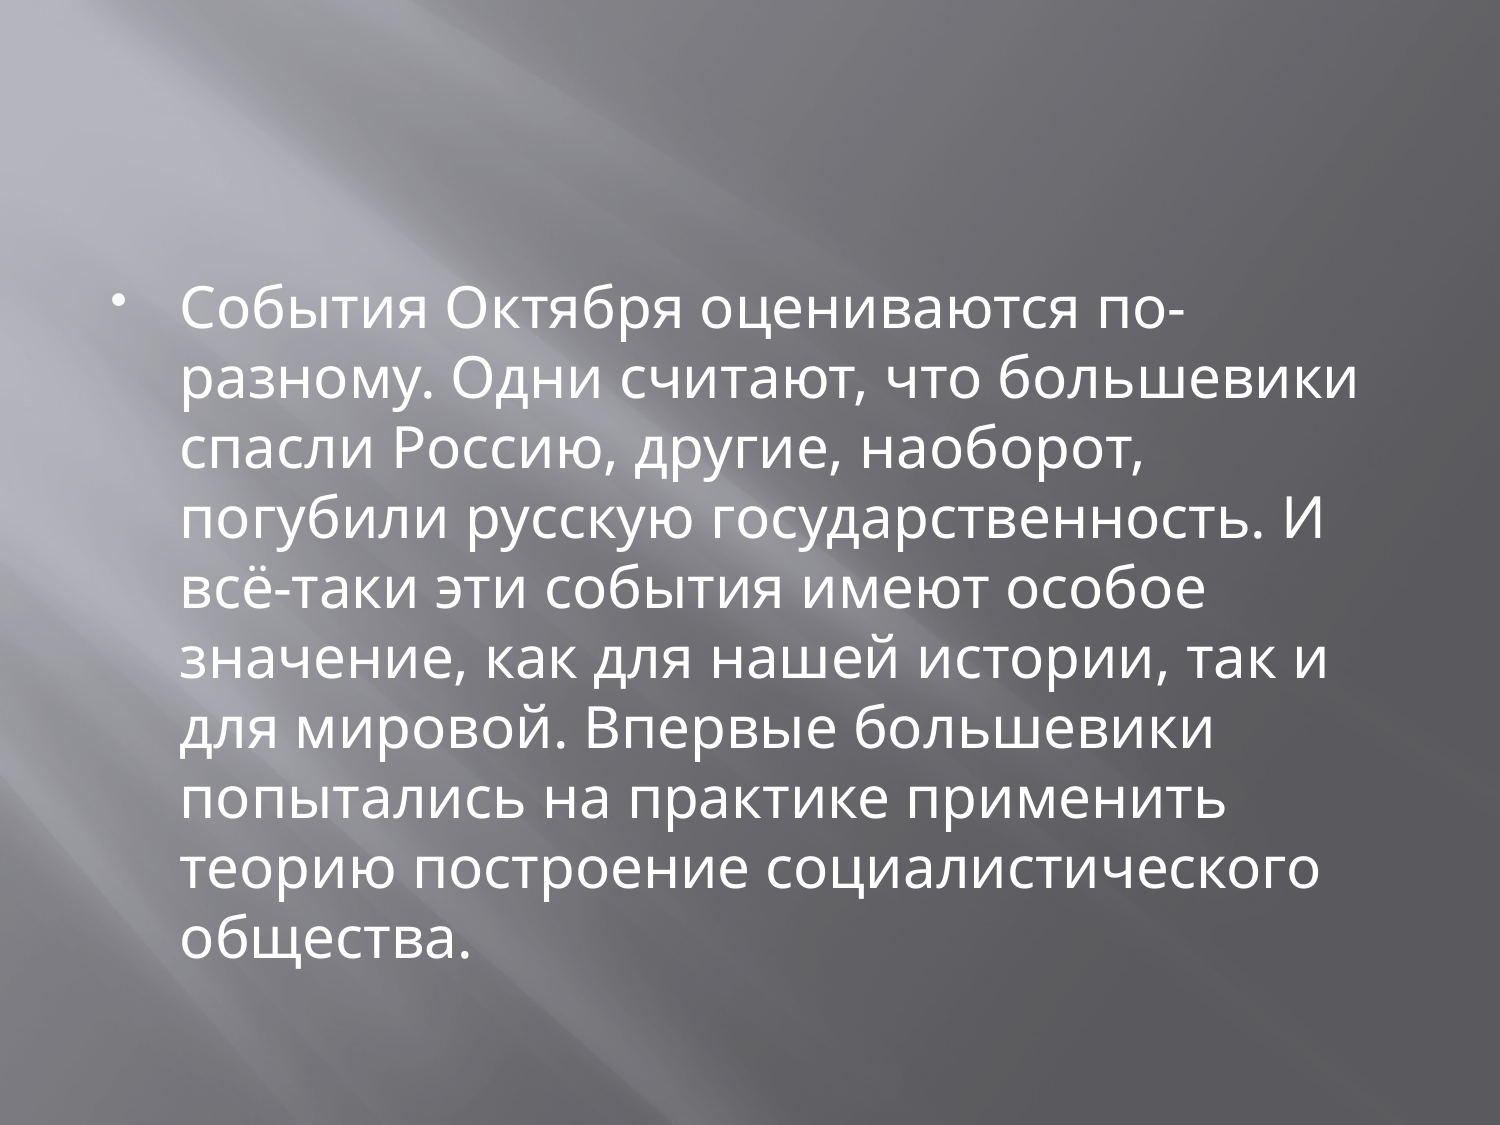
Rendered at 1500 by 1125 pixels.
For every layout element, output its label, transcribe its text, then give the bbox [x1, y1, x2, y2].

list События Октября оцениваются по-разному. Одни считают, что большевики спасли Россию, другие, наоборот, погубили русскую государственность. И всё-таки эти события имеют особое значение, как для нашей истории, так и для мировой. Впервые большевики попытались на практике применить теорию построение социалистического общества. [75, 262, 1425, 1035]
